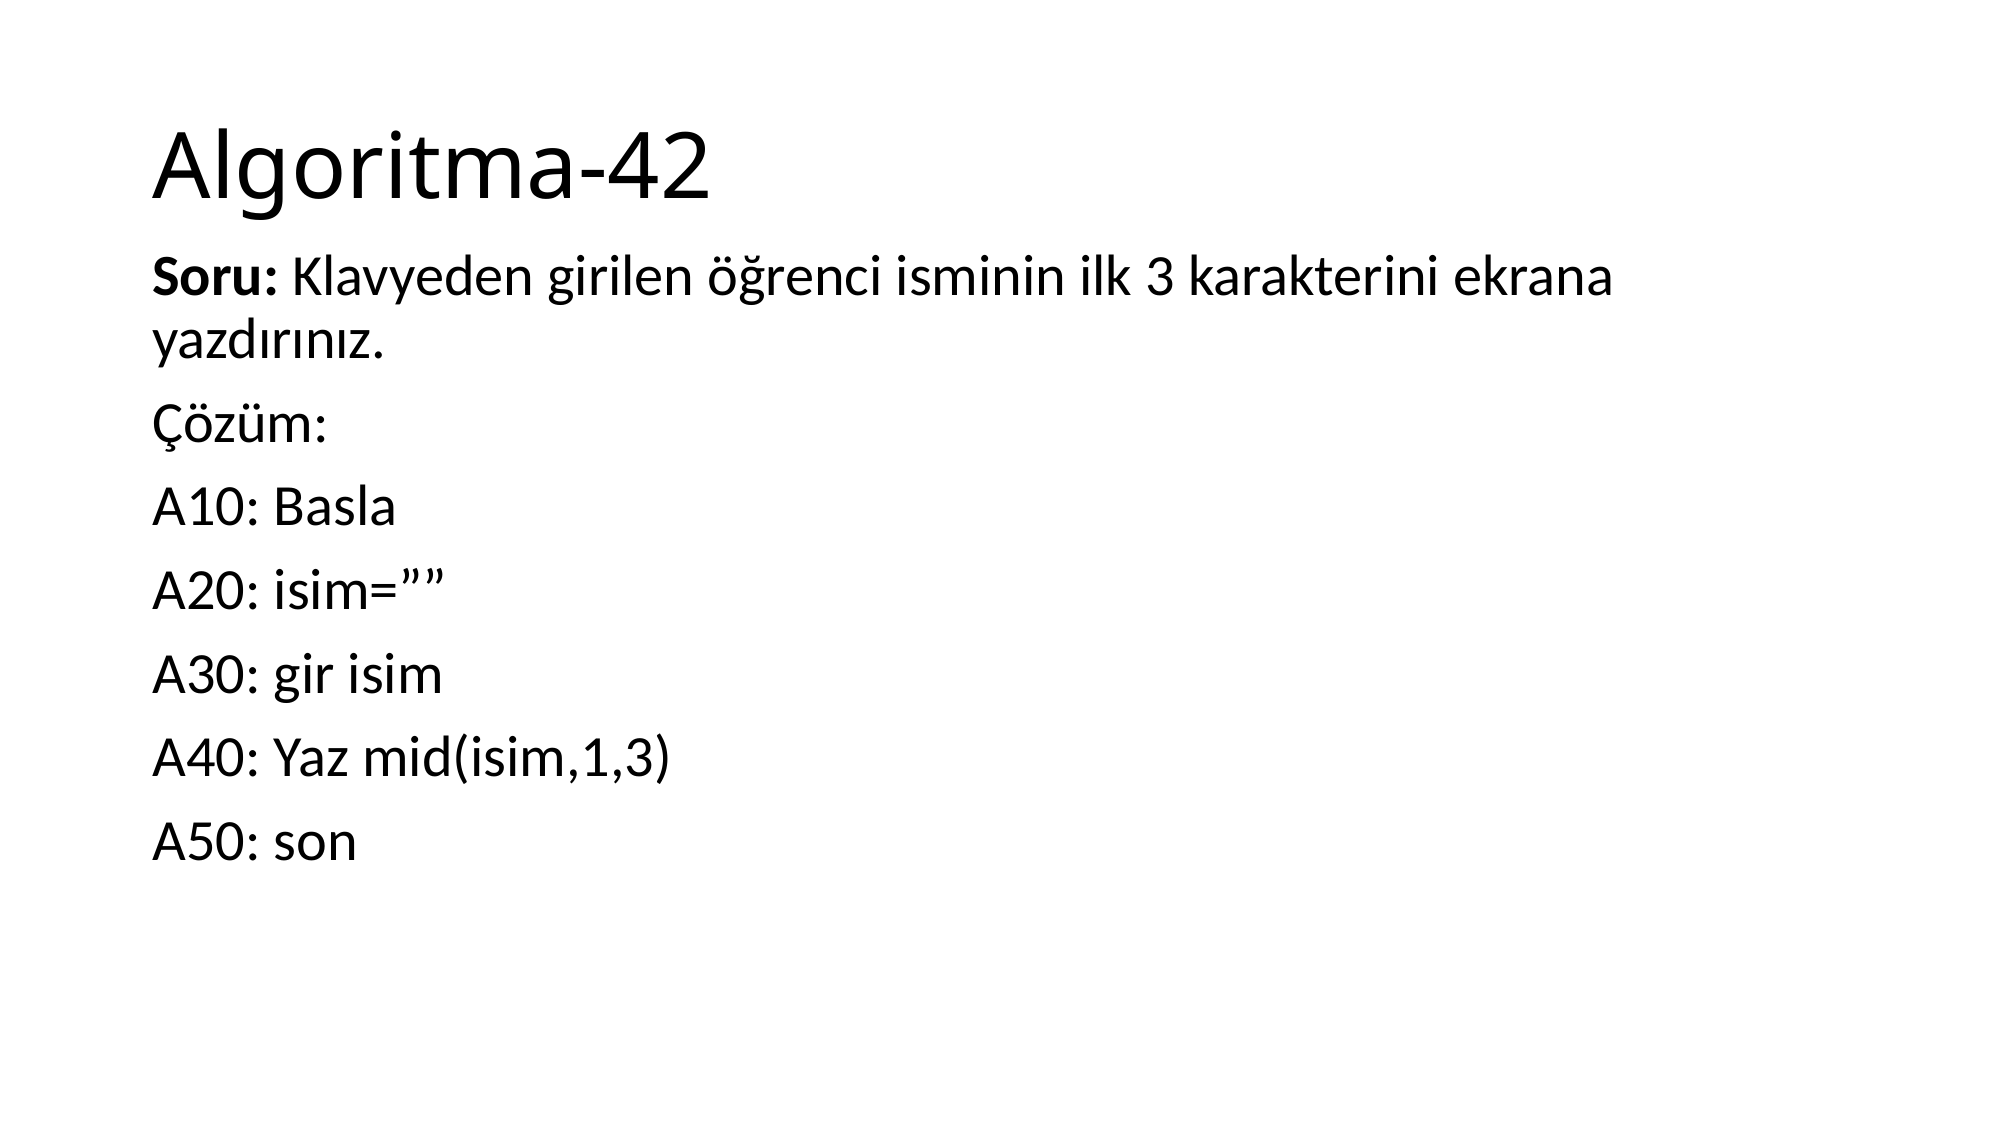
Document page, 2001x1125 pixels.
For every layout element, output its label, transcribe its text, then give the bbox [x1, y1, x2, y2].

list Soru: Klavyeden girilen öğrenci isminin ilk 3 karakterini ekrana yazdırınız. Çözüm: A10: Basla A20: isim=”” A30: gir isim A40: Yaz mid(isim,1,3) A50: son [137, 237, 1863, 1057]
title Algoritma-42 [137, 59, 1863, 237]
